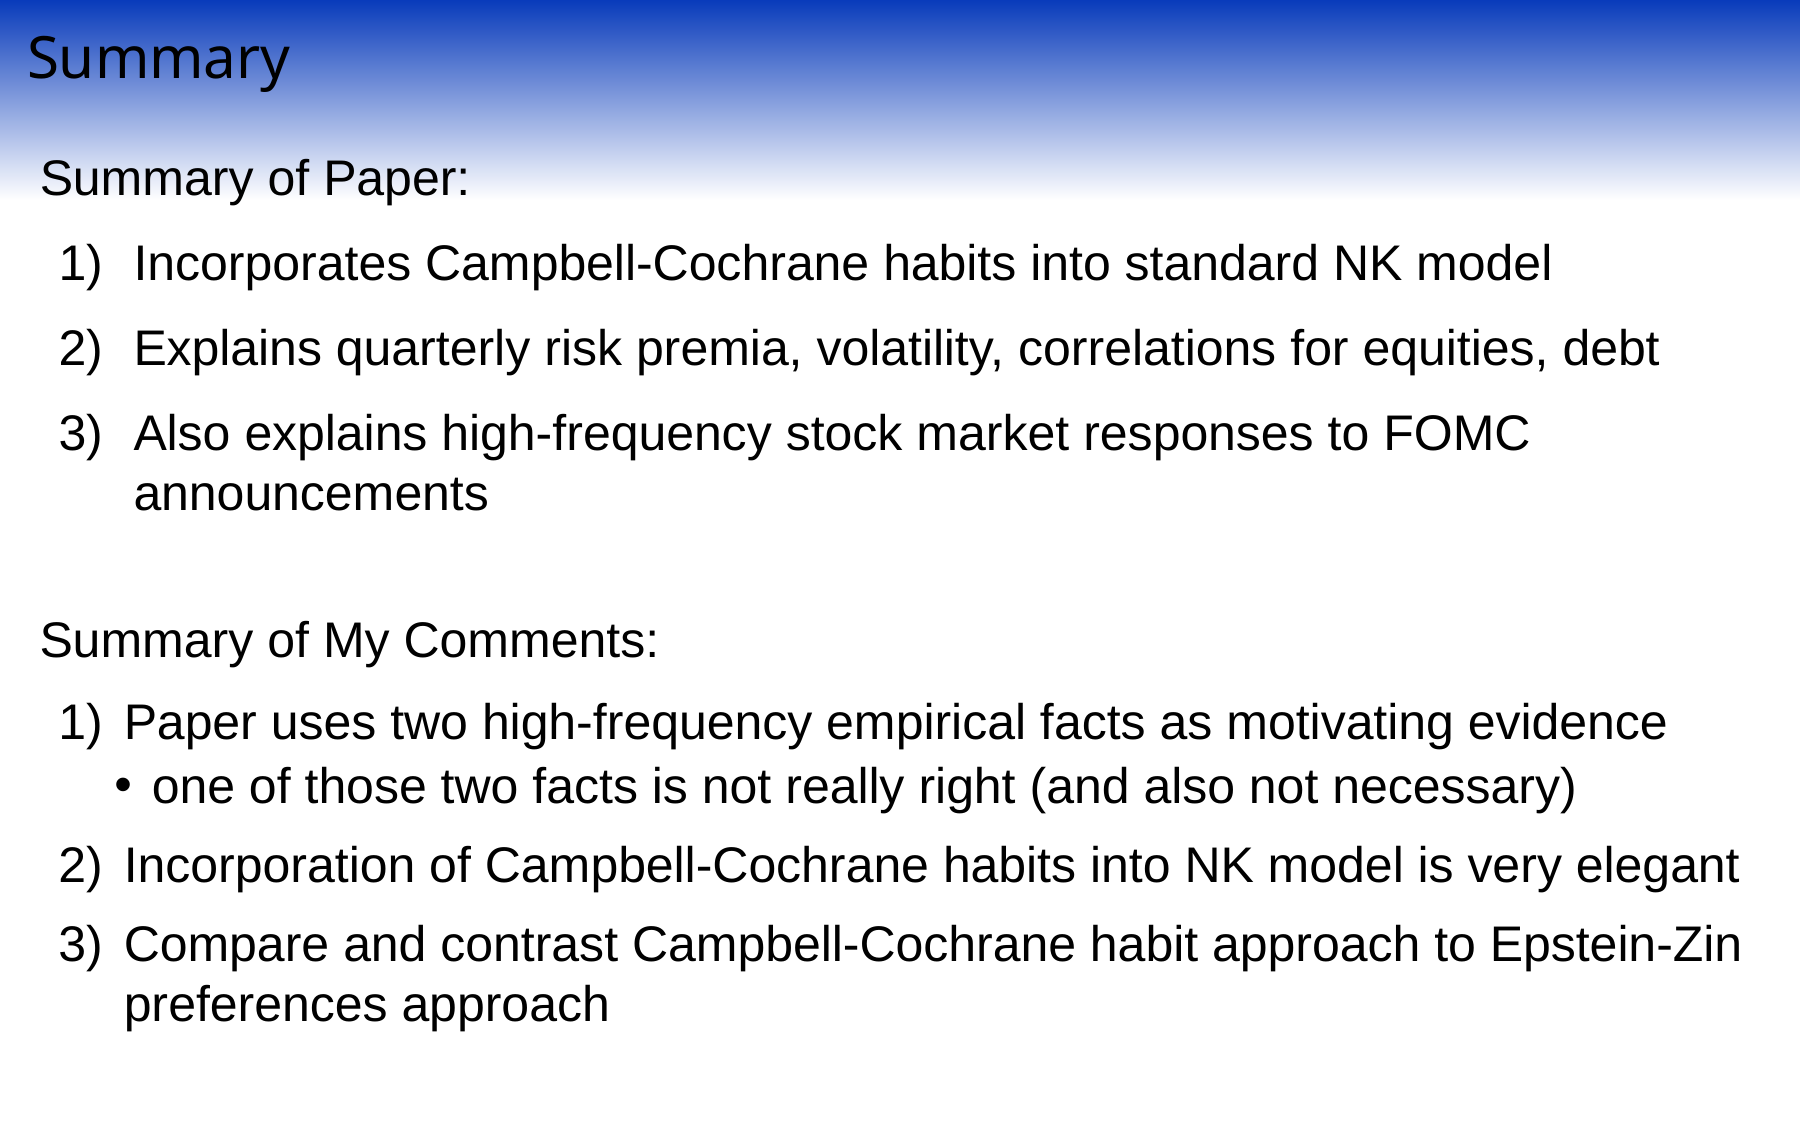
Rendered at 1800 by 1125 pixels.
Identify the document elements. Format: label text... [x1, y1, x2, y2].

text_box Summary of My Comments: Paper uses two high-frequency empirical facts as motivating evidence one of those two facts is not really right (and also not necessary) Incorporation of Campbell-Cochrane habits into NK model is very elegant Compare and contrast Campbell-Cochrane habit approach to Epstein-Zin preferences approach [24, 599, 1763, 1039]
text_box Summary [12, 12, 306, 98]
text_box Summary of Paper: Incorporates Campbell-Cochrane habits into standard NK model Explains quarterly risk premia, volatility, correlations for equities, debt Also explains high-frequency stock market responses to FOMC announcements [24, 138, 1775, 529]
